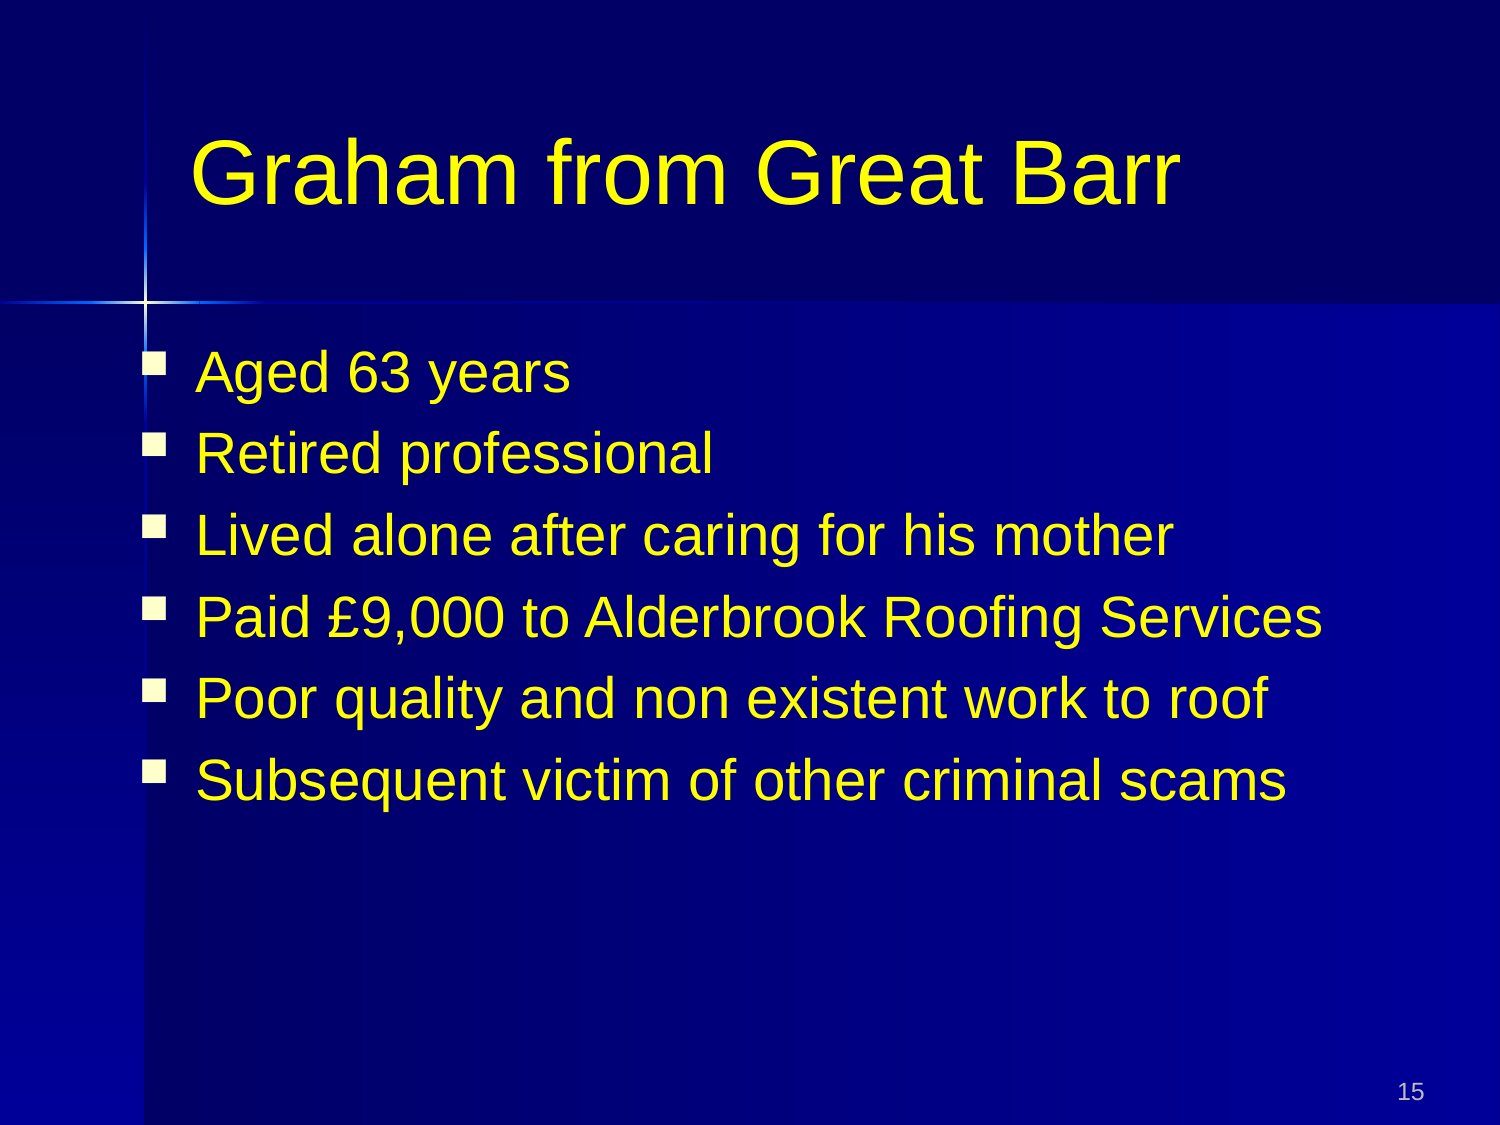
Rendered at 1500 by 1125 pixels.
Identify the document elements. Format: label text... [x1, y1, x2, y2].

title Graham from Great Barr [174, 49, 1413, 286]
slide_number 15 [1299, 1052, 1426, 1113]
list Aged 63 years Retired professional Lived alone after caring for his mother Paid £9,000 to Alderbrook Roofing Services Poor quality and non existent work to roof Subsequent victim of other criminal scams [123, 326, 1362, 1002]
